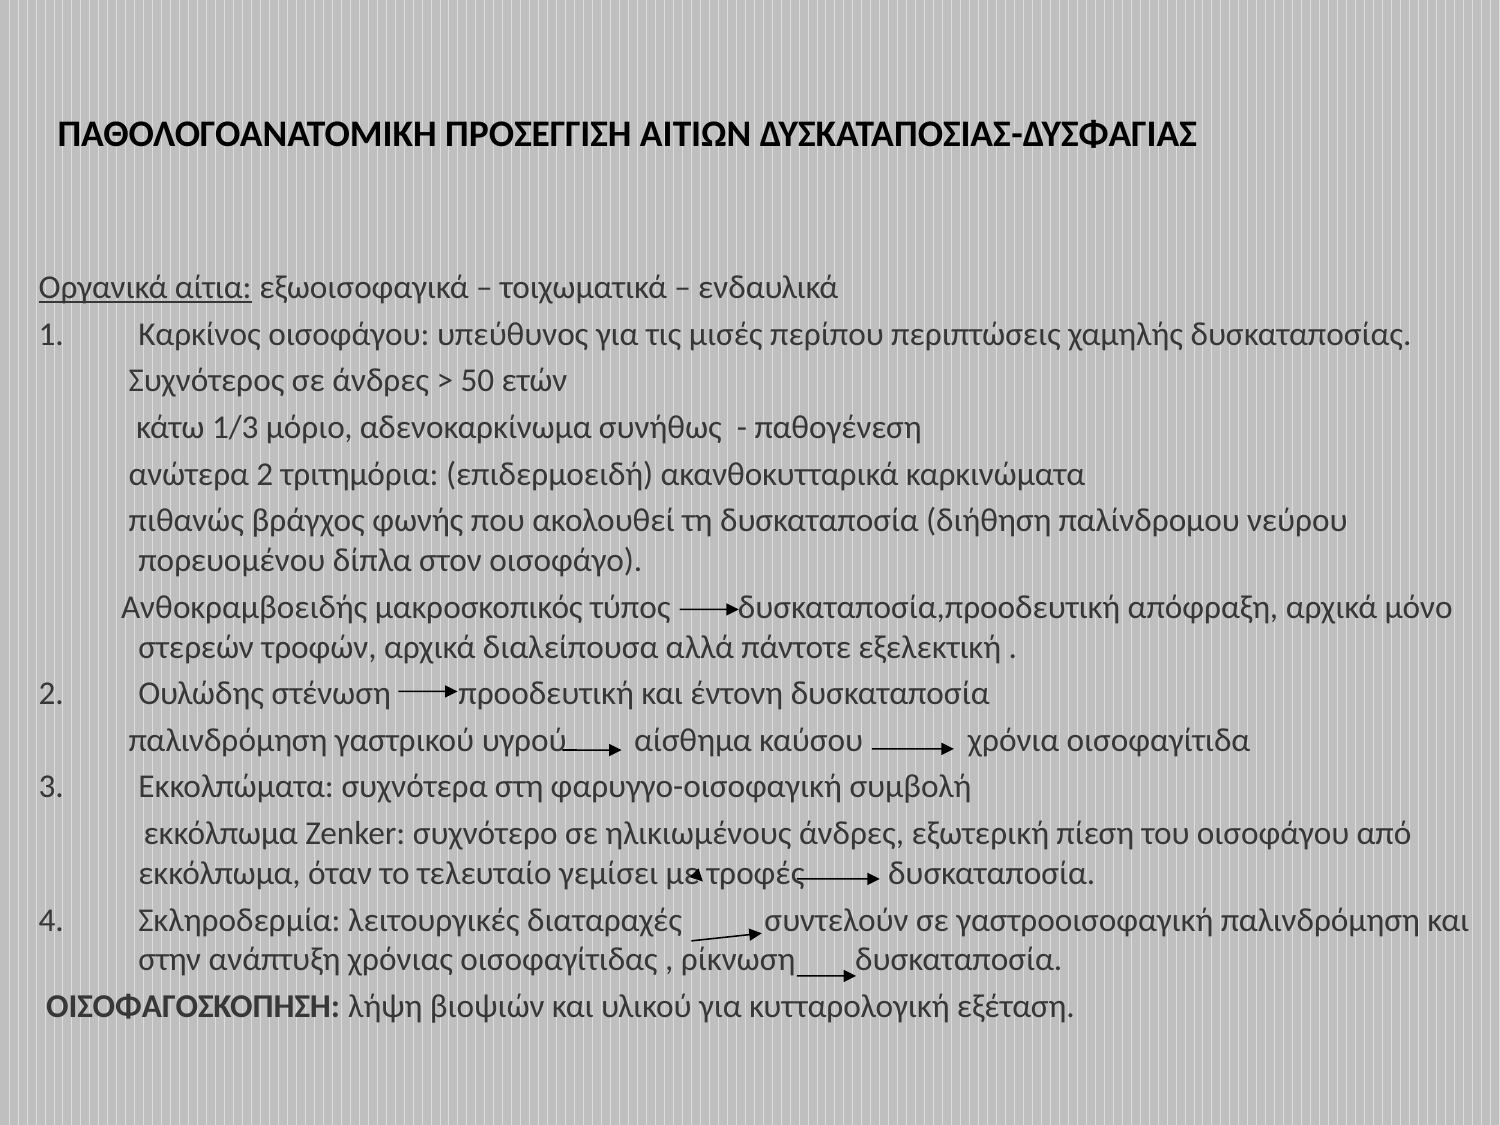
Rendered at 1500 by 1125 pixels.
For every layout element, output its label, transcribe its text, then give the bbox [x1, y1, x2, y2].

subtitle Οργανικά αίτια: εξωοισοφαγικά – τοιχωματικά – ενδαυλικά Καρκίνος οισοφάγου: υπεύθυνος για τις μισές περίπου περιπτώσεις χαμηλής δυσκαταποσίας. Συχνότερος σε άνδρες > 50 ετών κάτω 1/3 μόριο, αδενοκαρκίνωμα συνήθως - παθογένεση ανώτερα 2 τριτημόρια: (επιδερμοειδή) ακανθοκυτταρικά καρκινώματα πιθανώς βράγχος φωνής που ακολουθεί τη δυσκαταποσία (διήθηση παλίνδρομου νεύρου πορευομένου δίπλα στον οισοφάγο). Ανθοκραμβοειδής μακροσκοπικός τύπος δυσκαταποσία,προοδευτική απόφραξη, αρχικά μόνο στερεών τροφών, αρχικά διαλείπουσα αλλά πάντοτε εξελεκτική . Ουλώδης στένωση προοδευτική και έντονη δυσκαταποσία παλινδρόμηση γαστρικού υγρού αίσθημα καύσου χρόνια οισοφαγίτιδα Εκκολπώματα: συχνότερα στη φαρυγγο-οισοφαγική συμβολή εκκόλπωμα Zenker: συχνότερο σε ηλικιωμένους άνδρες, εξωτερική πίεση του οισοφάγου από εκκόλπωμα, όταν το τελευταίο γεμίσει με τροφές δυσκαταποσία. Σκληροδερμία: λειτουργικές διαταραχές συντελούν σε γαστροοισοφαγική παλινδρόμηση και στην ανάπτυξη χρόνιας οισοφαγίτιδας , ρίκνωση δυσκαταποσία. ΟΙΣΟΦΑΓΟΣΚΟΠΗΣΗ: λήψη βιοψιών και υλικού για κυτταρολογική εξέταση. [23, 257, 1500, 1073]
text_box [796, 872, 880, 886]
title ΠΑΘΟΛΟΓΟΑΝΑΤΟΜΙΚΗ ΠΡΟΣΕΓΓΙΣΗ ΑΙΤΙΩΝ ΔΥΣΚΑΤΑΠΟΣΙΑΣ-ΔΥΣΦΑΓΙΑΣ [0, 54, 1500, 208]
text_box [691, 928, 762, 941]
text_box [871, 742, 954, 756]
text_box [679, 603, 739, 616]
text_box [562, 743, 622, 757]
text_box [689, 868, 703, 882]
text_box [398, 685, 458, 698]
text_box [796, 969, 856, 983]
